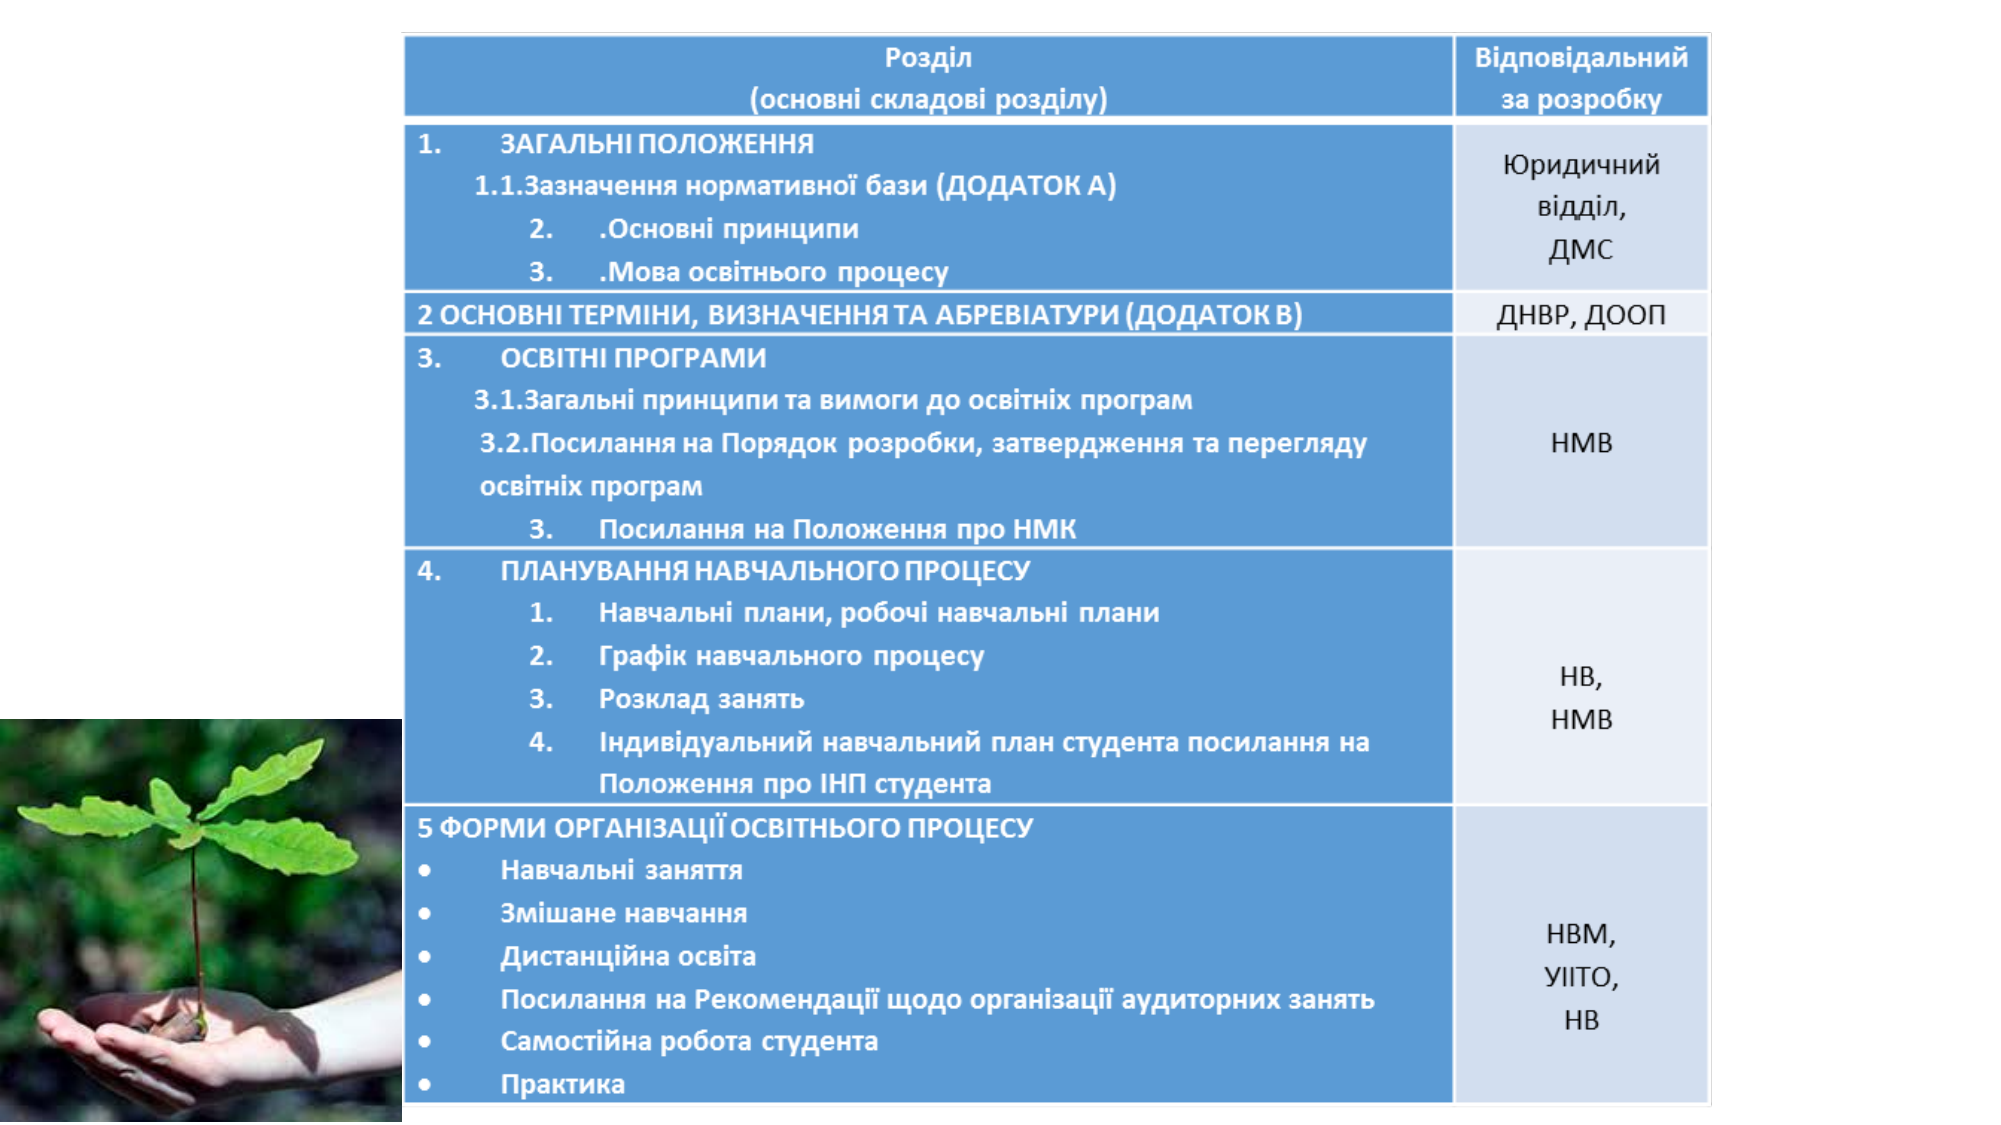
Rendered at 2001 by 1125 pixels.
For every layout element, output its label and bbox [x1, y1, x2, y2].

picture [0, 30, 1716, 1122]
